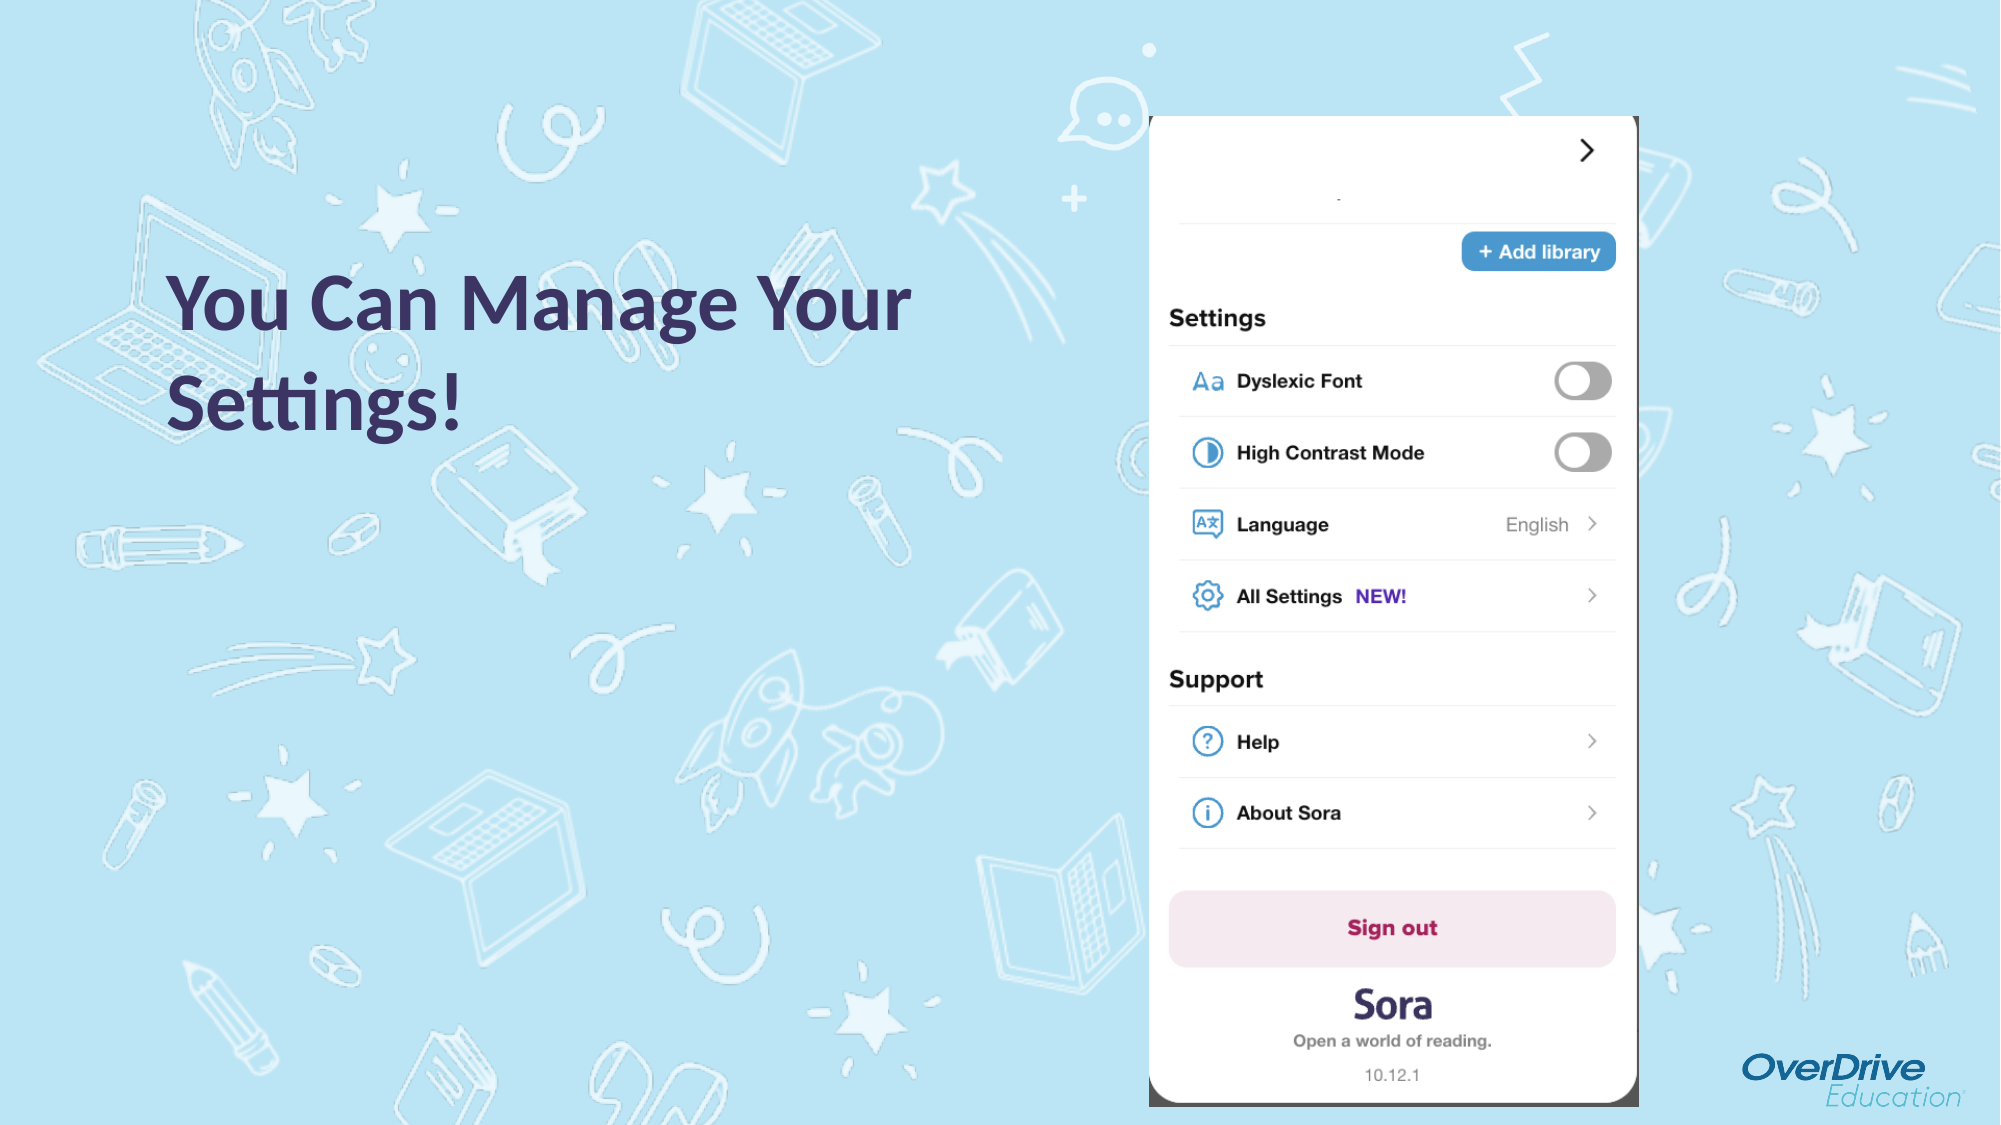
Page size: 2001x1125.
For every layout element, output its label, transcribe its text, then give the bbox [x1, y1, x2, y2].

picture [1722, 1030, 1985, 1125]
picture [1057, 42, 1639, 1108]
text_box You Can Manage Your Settings! [151, 239, 1128, 455]
